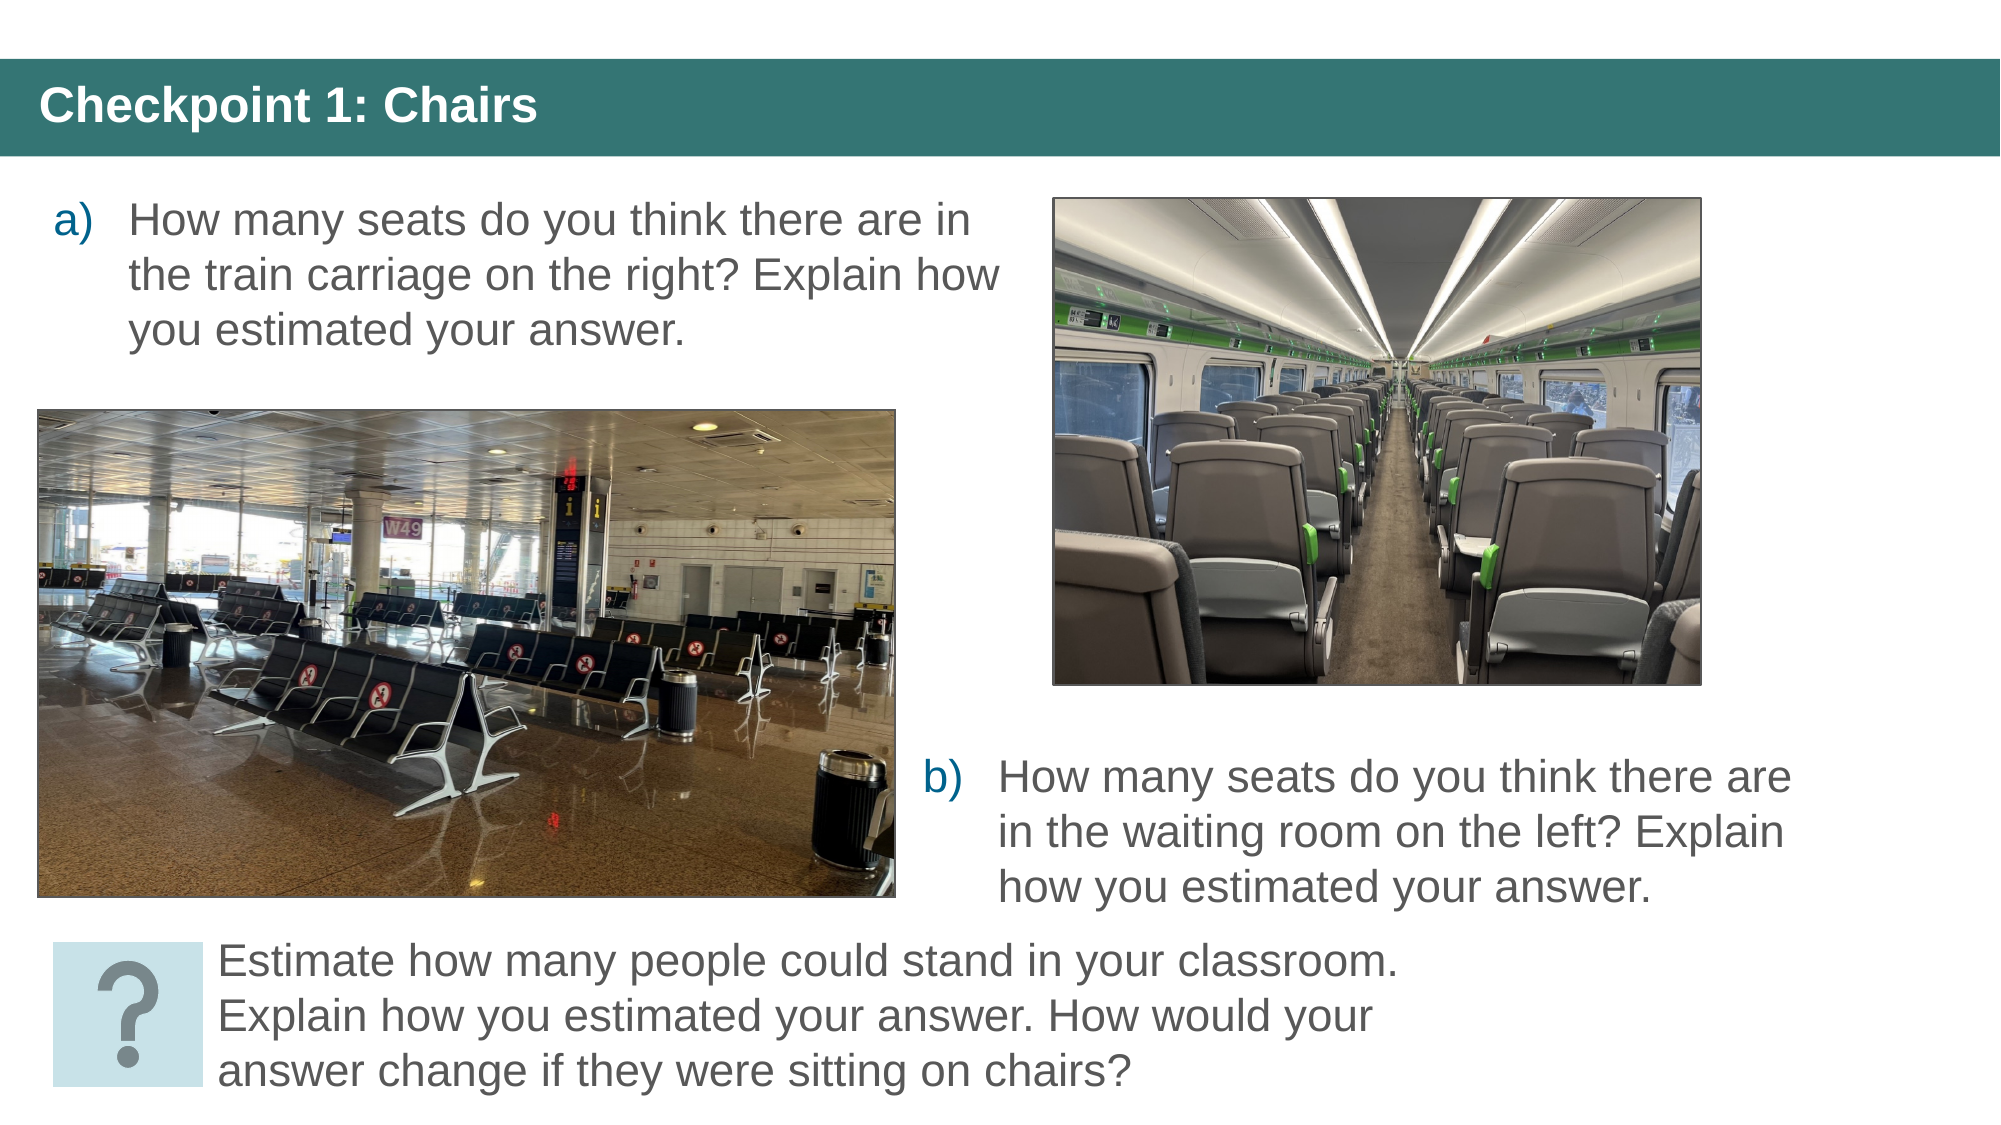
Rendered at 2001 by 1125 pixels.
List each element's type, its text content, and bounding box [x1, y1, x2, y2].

text_box [53, 942, 202, 1087]
picture [38, 410, 895, 896]
list Checkpoint 1: Chairs [23, 72, 1981, 144]
text_box Estimate how many people could stand in your classroom. Explain how you estimated your answer. How would your answer change if they were sitting on chairs? [202, 923, 1545, 1103]
text_box How many seats do you think there are in the train carriage on the right? Explain how you estimated your answer. [38, 182, 1023, 363]
text_box How many seats do you think there are in the waiting room on the left? Explain how you estimated your answer. [908, 739, 1847, 919]
picture [1054, 199, 1701, 685]
